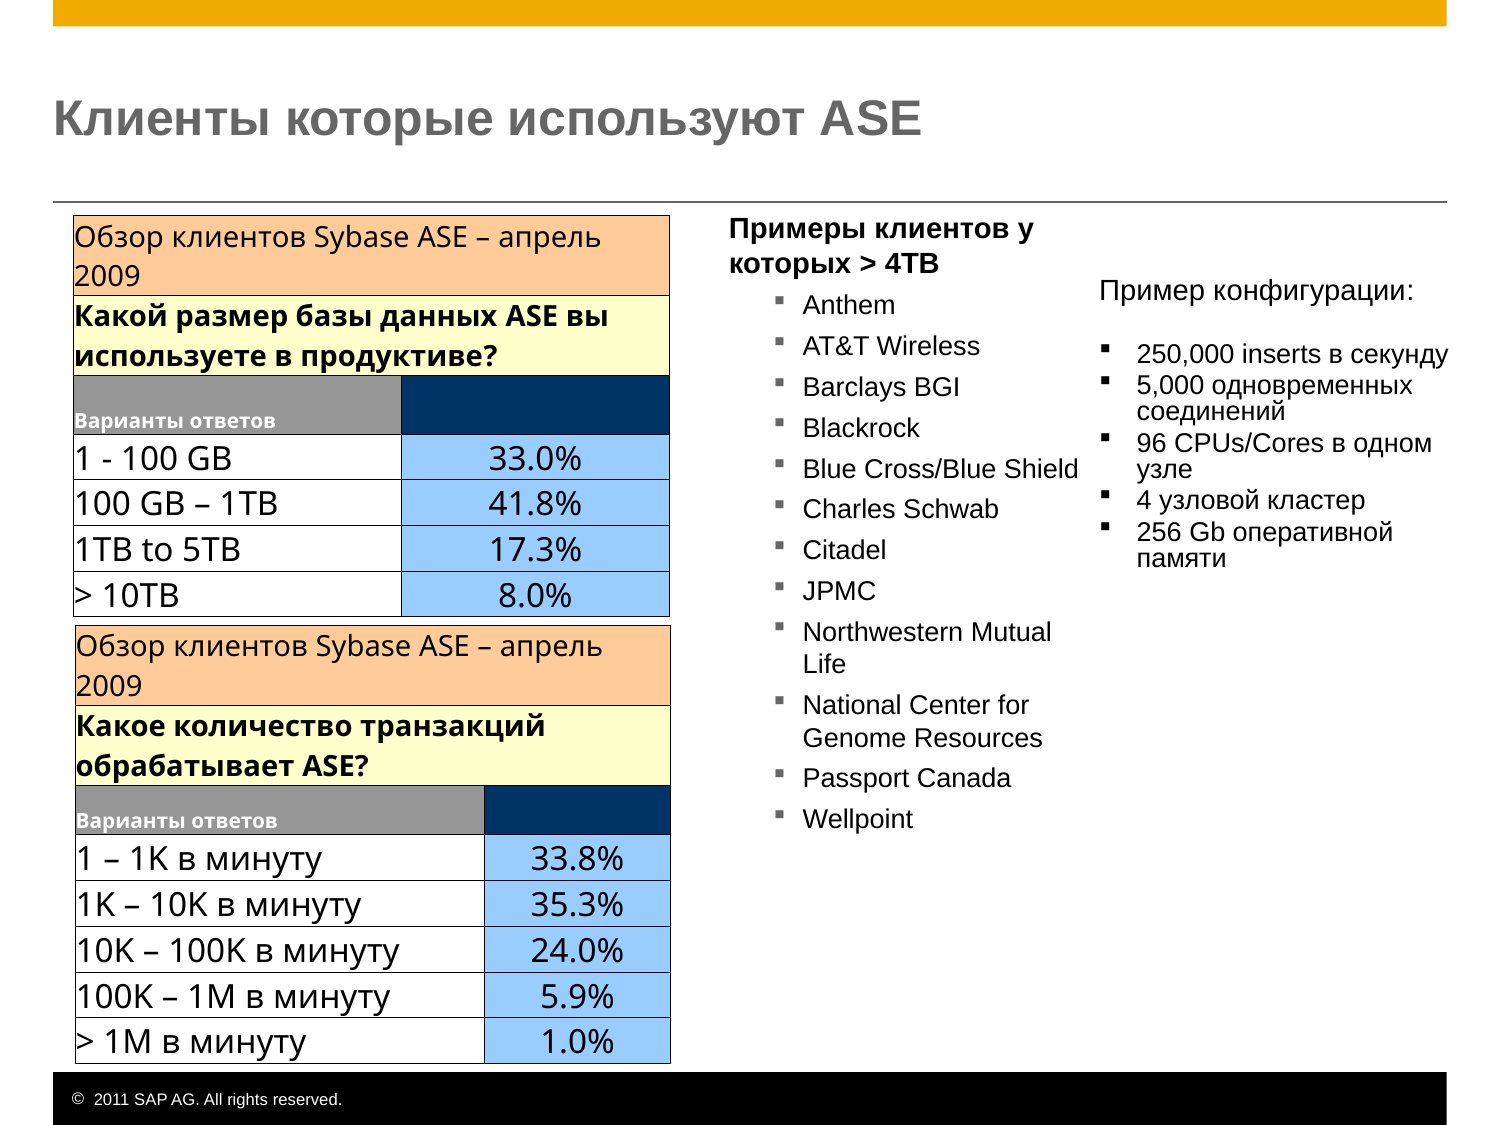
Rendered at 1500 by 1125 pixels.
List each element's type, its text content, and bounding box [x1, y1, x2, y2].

table_header Обзор клиентов Sybase ASE – апрель 2009 [74, 216, 669, 295]
text_box [737, 624, 1388, 1075]
title Клиенты которые используют ASE [53, 53, 1447, 178]
table_cell 1K – 10K в минуту [76, 881, 484, 926]
table_cell 41.8% [402, 480, 669, 525]
table_header Обзор клиентов Sybase ASE – апрель 2009 [76, 626, 670, 705]
table_cell 35.3% [485, 881, 670, 926]
table_cell Какой размер базы данных ASE вы используете в продуктиве? [74, 296, 669, 375]
table_cell 100K – 1M в минуту [76, 973, 484, 1017]
table_cell 33.8% [485, 835, 670, 880]
table_cell > 10TB [74, 572, 401, 616]
table_cell [485, 786, 670, 834]
text_box Пример конфигурации: 250,000 inserts в секунду 5,000 одновременных соединений 96 CPUs/Cores в одном узле 4 узловой кластер 256 Gb оперативной памяти [1084, 270, 1500, 994]
table_cell 24.0% [485, 927, 670, 972]
table_cell 1 – 1K в минуту [76, 835, 484, 880]
table_cell Какое количество транзакций обрабатывает ASE? [76, 706, 670, 785]
table_cell 100 GB – 1TB [74, 480, 401, 525]
table_cell 33.0% [402, 435, 669, 479]
table_cell 8.0% [402, 572, 669, 616]
table_cell 1 - 100 GB [74, 435, 401, 479]
table_cell Варианты ответов [74, 376, 401, 434]
table_cell 10K – 100K в минуту [76, 927, 484, 972]
table_cell [402, 376, 669, 434]
table_cell > 1M в минуту [76, 1018, 484, 1063]
table_cell 1TB to 5TB [74, 526, 401, 571]
list Примеры клиентов у которых > 4TB Anthem AT&T Wireless Barclays BGI Blackrock Blue Cross/Blue Shield Charles Schwab Citadel JPMC Northwestern Mutual Life National Center for Genome Resources Passport Canada Wellpoint [716, 203, 1098, 1054]
table_cell 1.0% [485, 1018, 670, 1063]
table_cell Варианты ответов [76, 786, 484, 834]
table_cell 5.9% [485, 973, 670, 1017]
table_cell 17.3% [402, 526, 669, 571]
